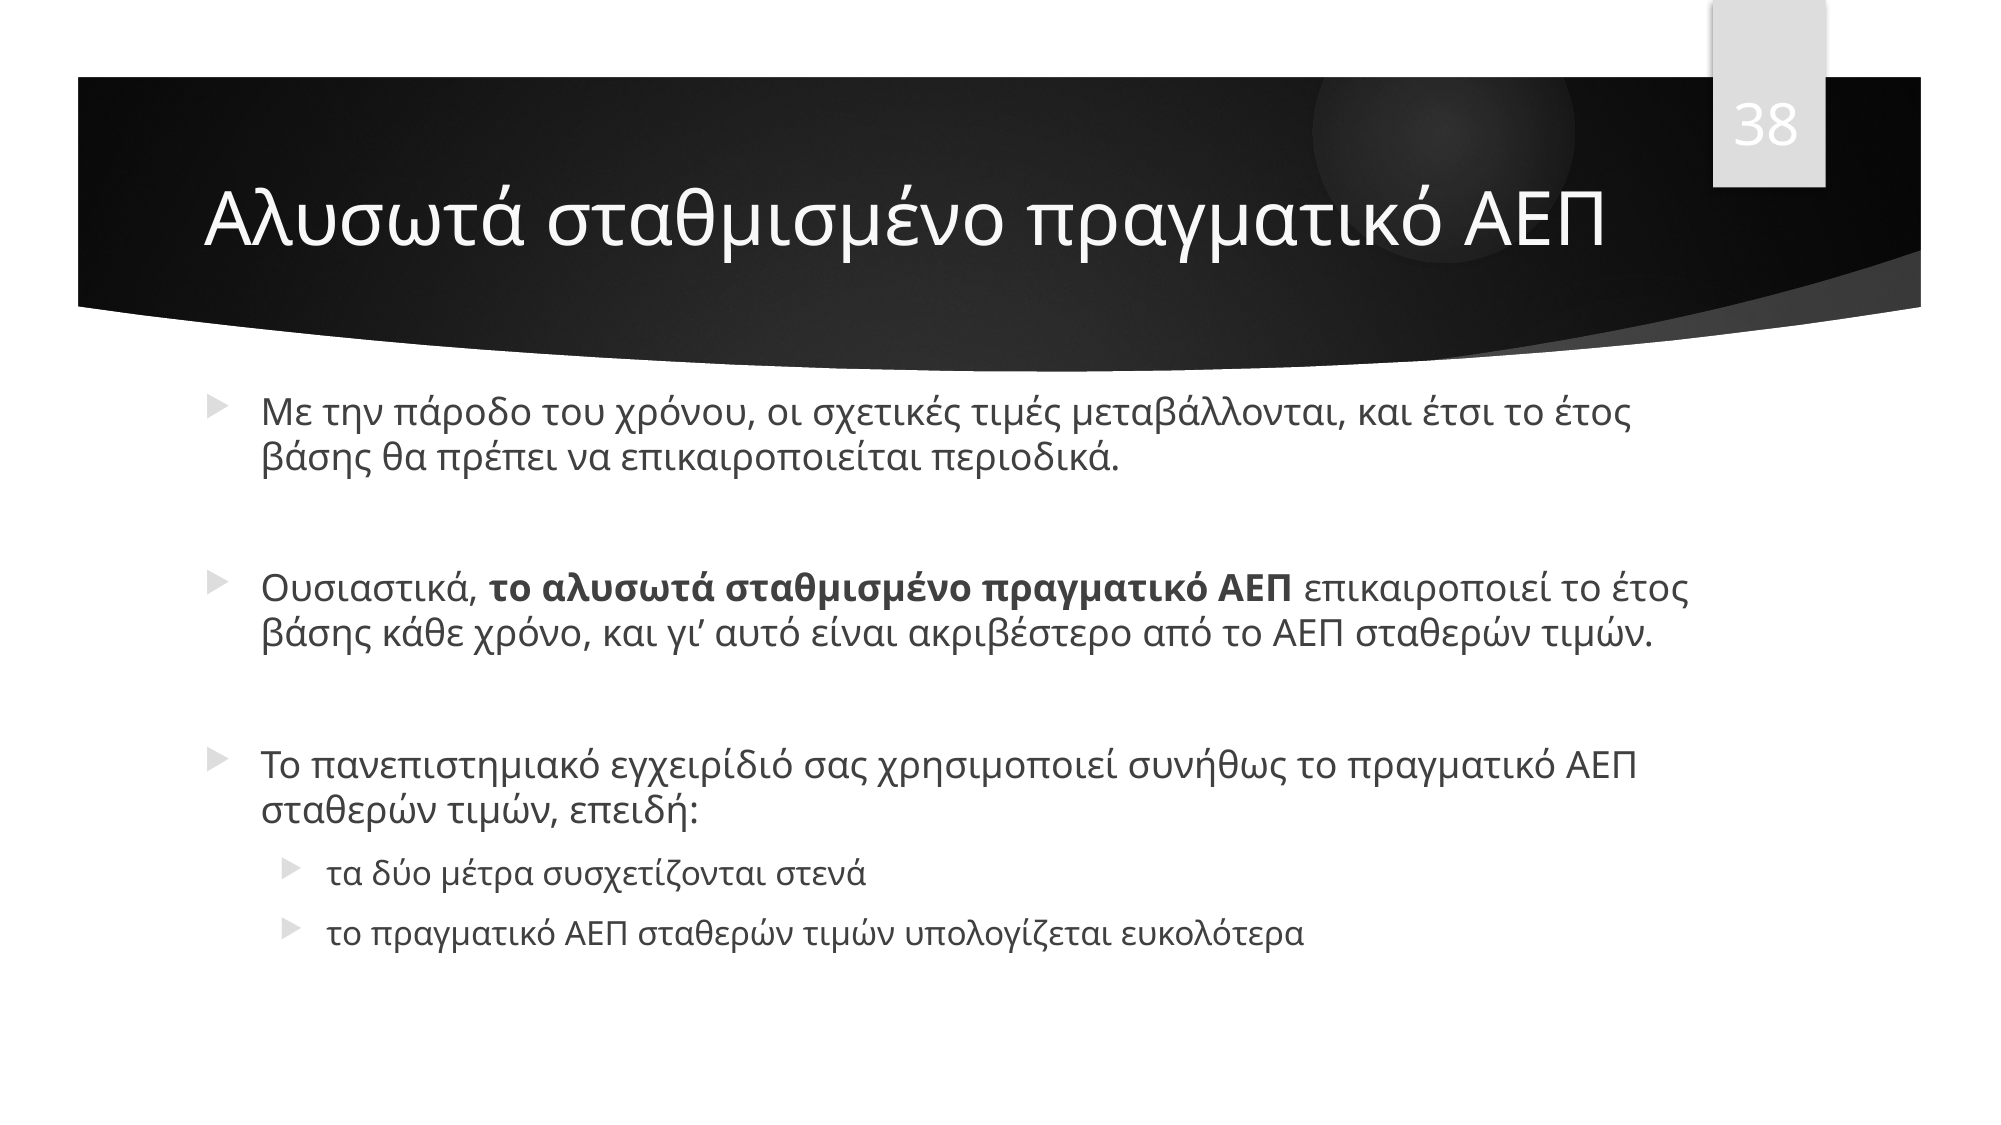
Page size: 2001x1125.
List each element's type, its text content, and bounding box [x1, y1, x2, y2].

slide_number 38 [1698, 48, 1836, 175]
list Με την πάροδο του χρόνου, οι σχετικές τιμές μεταβάλλονται, και έτσι το έτος βάσης θα πρέπει να επικαιροποιείται περιοδικά. Ουσιαστικά, το αλυσωτά σταθμισμένο πραγματικό ΑΕΠ επικαιροποιεί το έτος βάσης κάθε χρόνο, και γι’ αυτό είναι ακριβέστερο από το ΑΕΠ σταθερών τιμών. Το πανεπιστημιακό εγχειρίδιό σας χρησιμοποιεί συνήθως το πραγματικό ΑΕΠ σταθερών τιμών, επειδή: τα δύο μέτρα συσχετίζονται στενά το πραγματικό ΑΕΠ σταθερών τιμών υπολογίζεται ευκολότερα [189, 380, 1731, 1046]
title Αλυσωτά σταθμισμένο πραγματικό ΑΕΠ [189, 155, 1627, 275]
